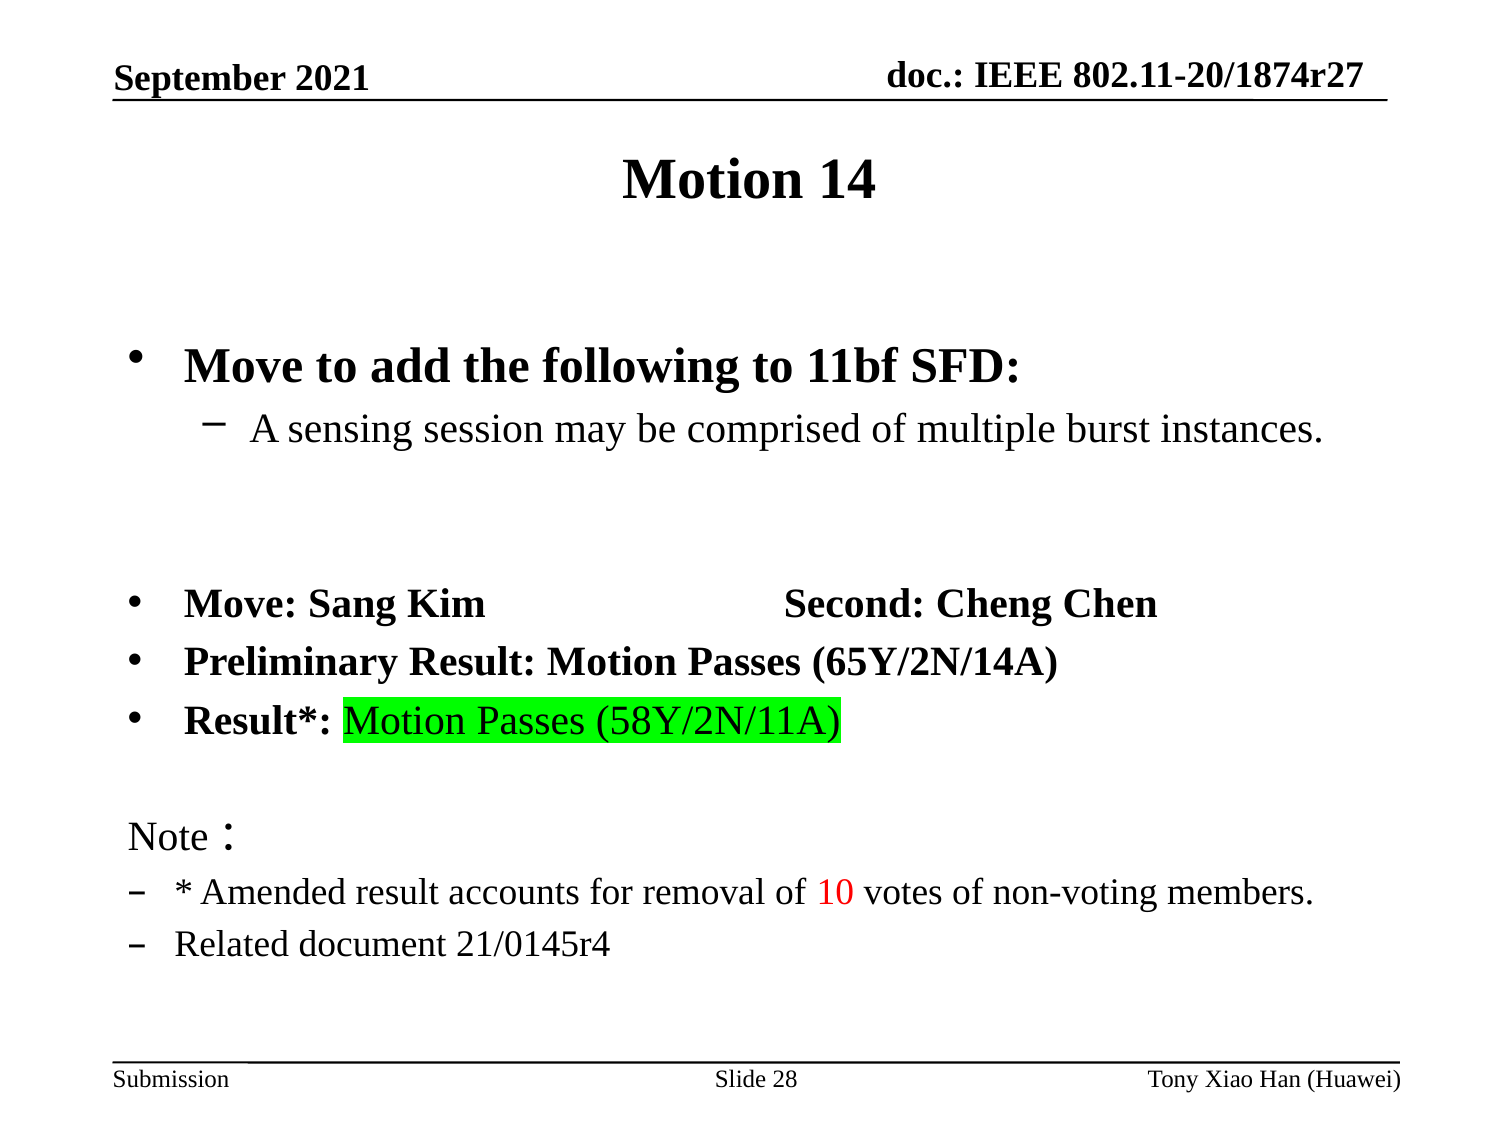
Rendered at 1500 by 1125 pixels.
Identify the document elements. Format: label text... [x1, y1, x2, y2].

text_box Motion 14 [112, 87, 1388, 263]
text_box Move to add the following to 11bf SFD: A sensing session may be comprised of multiple burst instances. Move: Sang Kim Second: Cheng Chen Preliminary Result: Motion Passes (65Y/2N/14A) Result*: Motion Passes (58Y/2N/11A) Note： * Amended result accounts for removal of 10 votes of non-voting members. Related document 21/0145r4 [112, 324, 1388, 1013]
footer Tony Xiao Han (Huawei) [999, 1061, 1402, 1093]
slide_number Slide 28 [712, 1061, 800, 1093]
